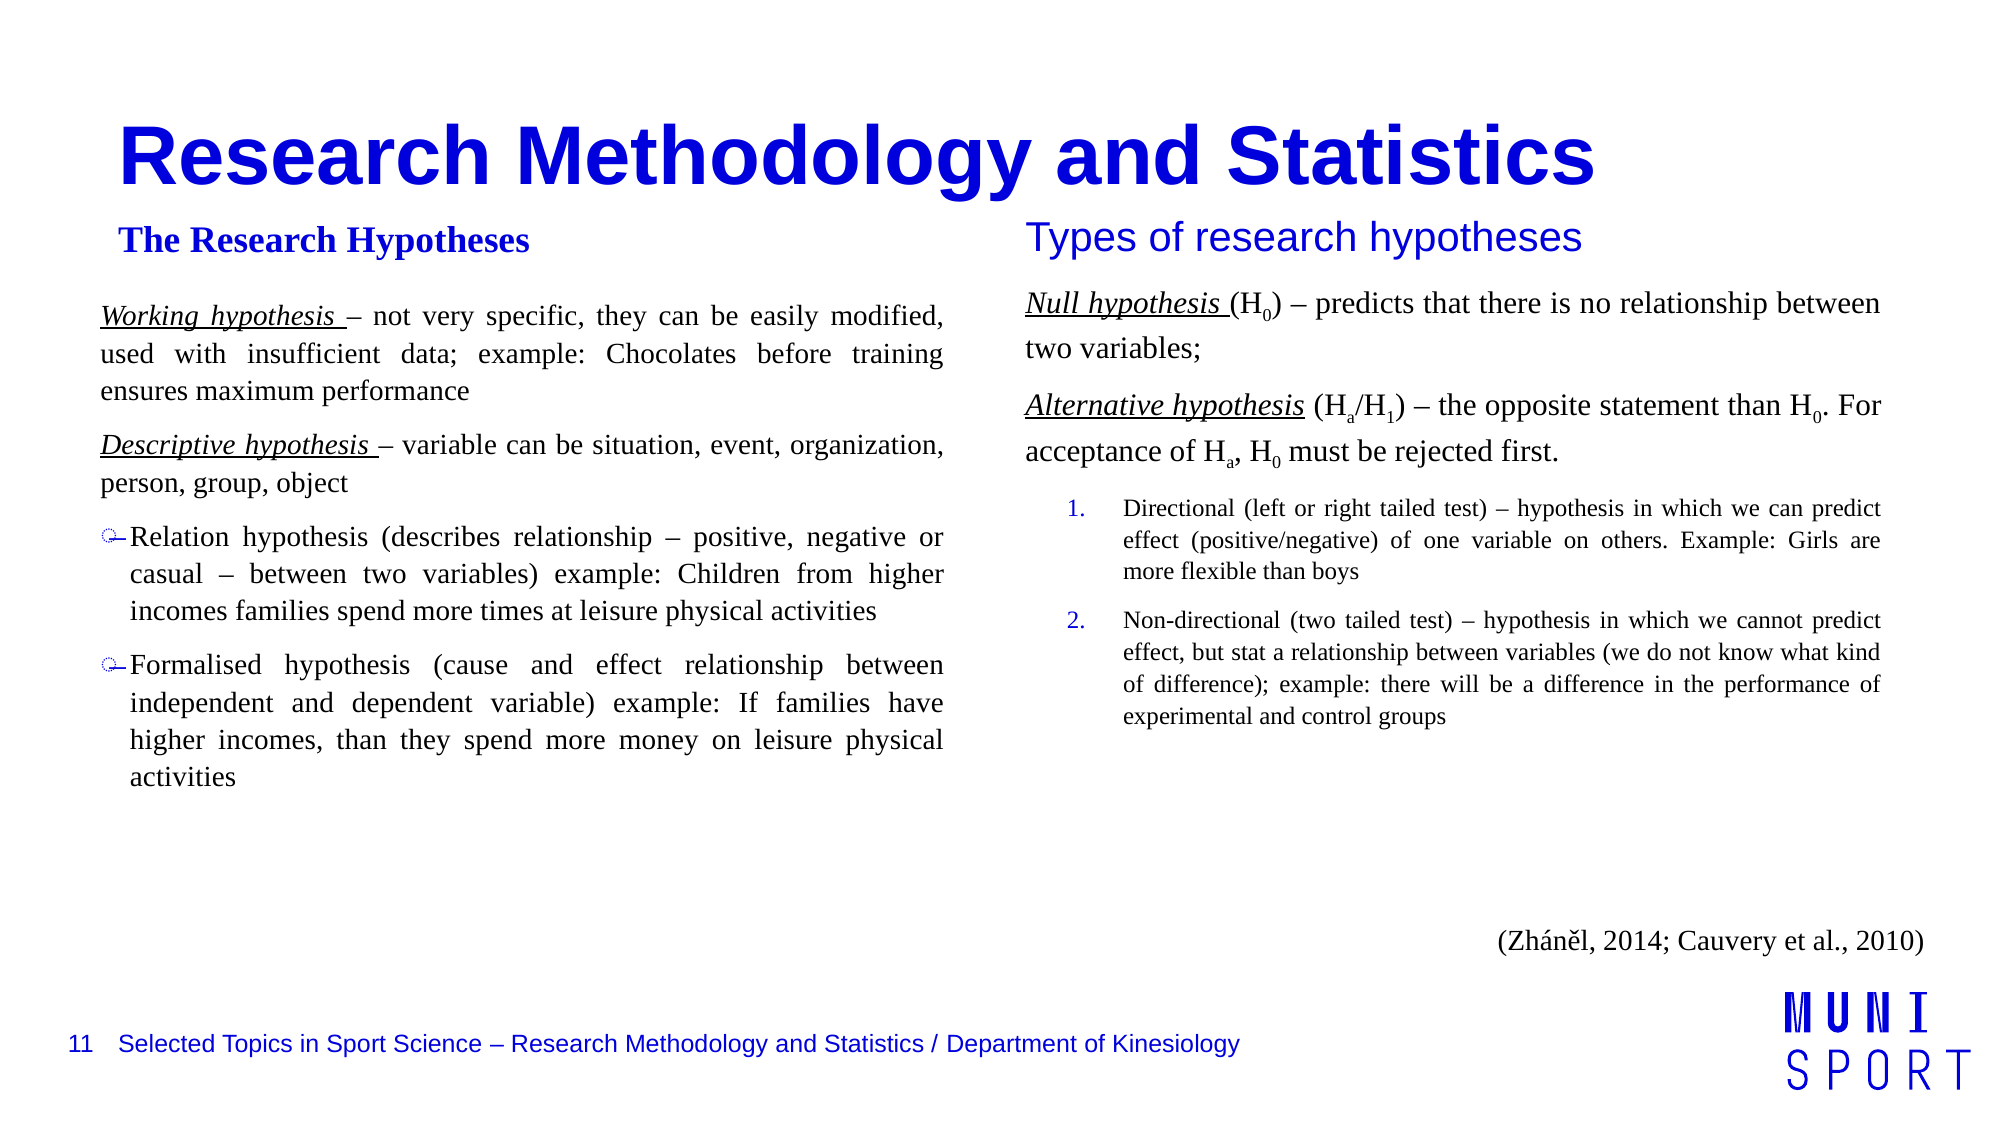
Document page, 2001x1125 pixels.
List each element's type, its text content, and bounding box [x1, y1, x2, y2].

list Null hypothesis (H0) – predicts that there is no relationship between two variables; Alternative hypothesis (Ha/H1) – the opposite statement than H0. For acceptance of Ha, H0 must be rejected first. Directional (left or right tailed test) – hypothesis in which we can predict effect (positive/negative) of one variable on others. Example: Girls are more flexible than boys Non-directional (two tailed test) – hypothesis in which we cannot predict effect, but stat a relationship between variables (we do not know what kind of difference); example: there will be a difference in the performance of experimental and control groups [1025, 279, 1882, 959]
list Types of research hypotheses [1025, 211, 1882, 257]
slide_number 11 [67, 1021, 110, 1063]
text_box (Zháněl, 2014; Cauvery et al., 2010) [1482, 914, 1963, 964]
title Research Methodology and Statistics [118, 118, 1883, 193]
list The Research Hypotheses [118, 211, 975, 257]
list Working hypothesis – not very specific, they can be easily modified, used with insufficient data; example: Chocolates before training ensures maximum performance Descriptive hypothesis – variable can be situation, event, organization, person, group, object Relation hypothesis (describes relationship – positive, negative or casual – between two variables) example: Children from higher incomes families spend more times at leisure physical activities Formalised hypothesis (cause and effect relationship between independent and dependent variable) example: If families have higher incomes, than they spend more money on leisure physical activities [88, 294, 945, 920]
footer Selected Topics in Sport Science – Research Methodology and Statistics / Department of Kinesiology [118, 1021, 1418, 1063]
